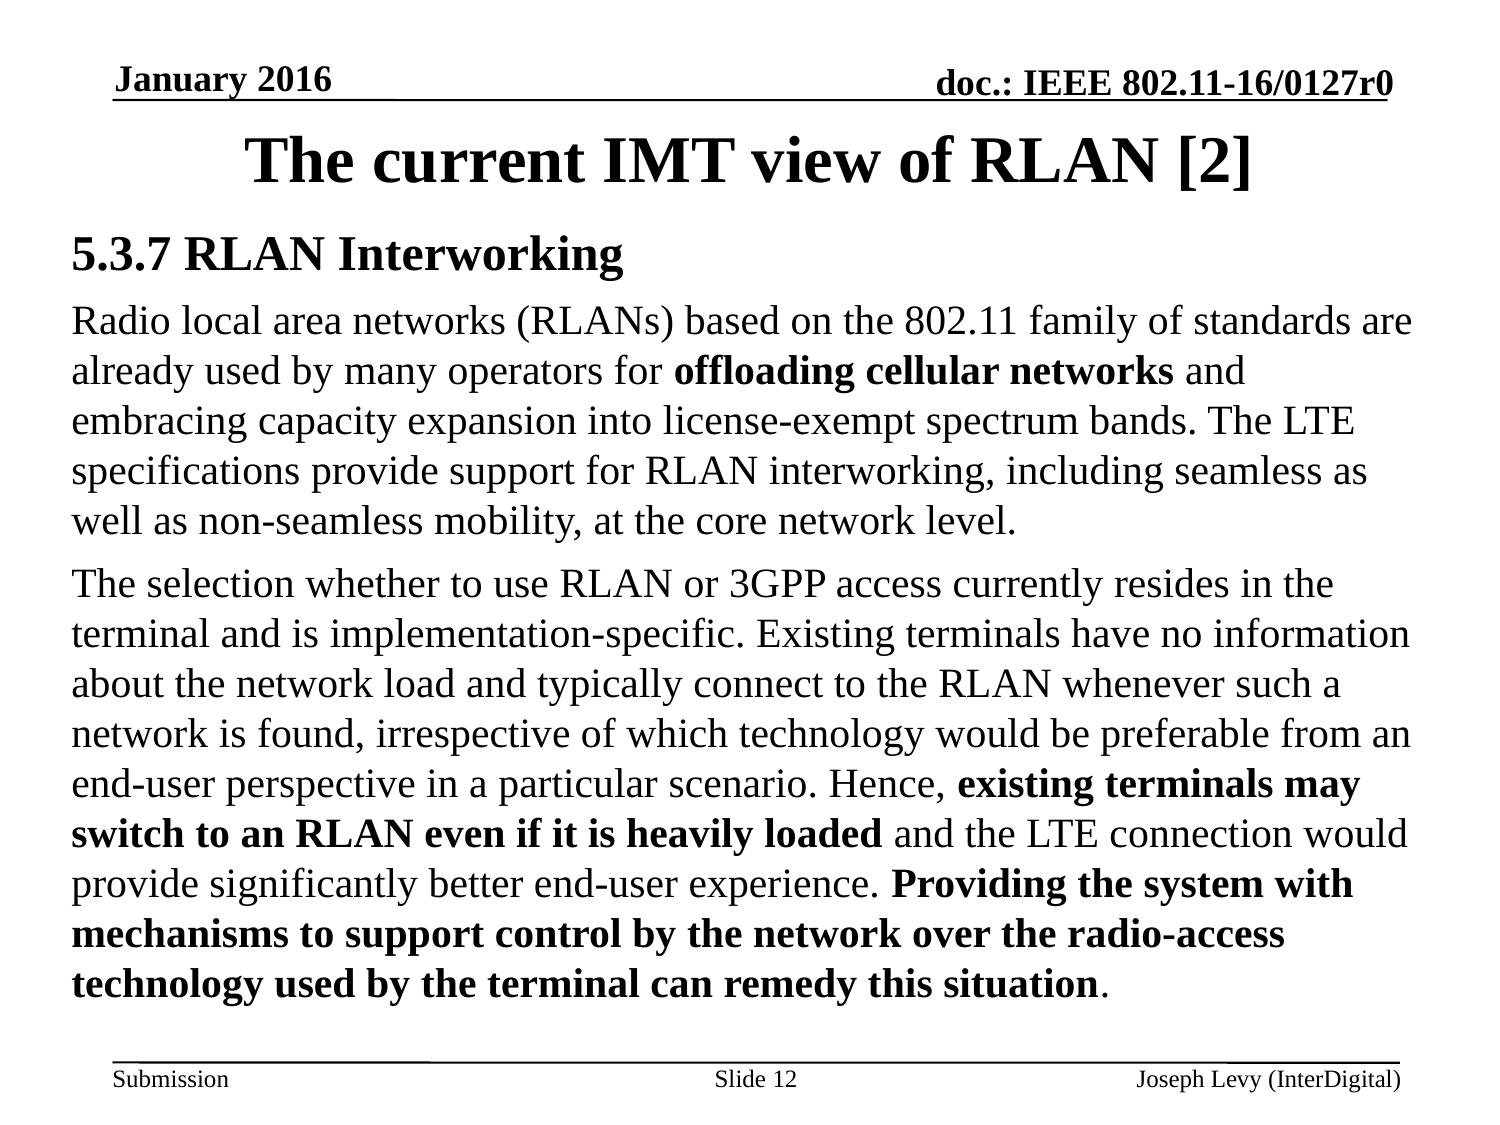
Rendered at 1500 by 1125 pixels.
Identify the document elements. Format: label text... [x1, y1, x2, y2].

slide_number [114, 54, 423, 100]
slide_number Slide 12 [712, 1061, 800, 1123]
list 5.3.7 RLAN Interworking Radio local area networks (RLANs) based on the 802.11 family of standards are already used by many operators for offloading cellular networks and embracing capacity expansion into license-exempt spectrum bands. The LTE specifications provide support for RLAN interworking, including seamless as well as non-seamless mobility, at the core network level. The selection whether to use RLAN or 3GPP access currently resides in the terminal and is implementation-specific. Existing terminals have no information about the network load and typically connect to the RLAN whenever such a network is found, irrespective of which technology would be preferable from an end-user perspective in a particular scenario. Hence, existing terminals may switch to an RLAN even if it is heavily loaded and the LTE connection would provide significantly better end-user experience. Providing the system with mechanisms to support control by the network over the radio-access technology used by the terminal can remedy this situation. [55, 212, 1444, 938]
title The current IMT view of RLAN [2] [112, 112, 1388, 201]
footer Joseph Levy (InterDigital) [878, 1061, 1402, 1093]
